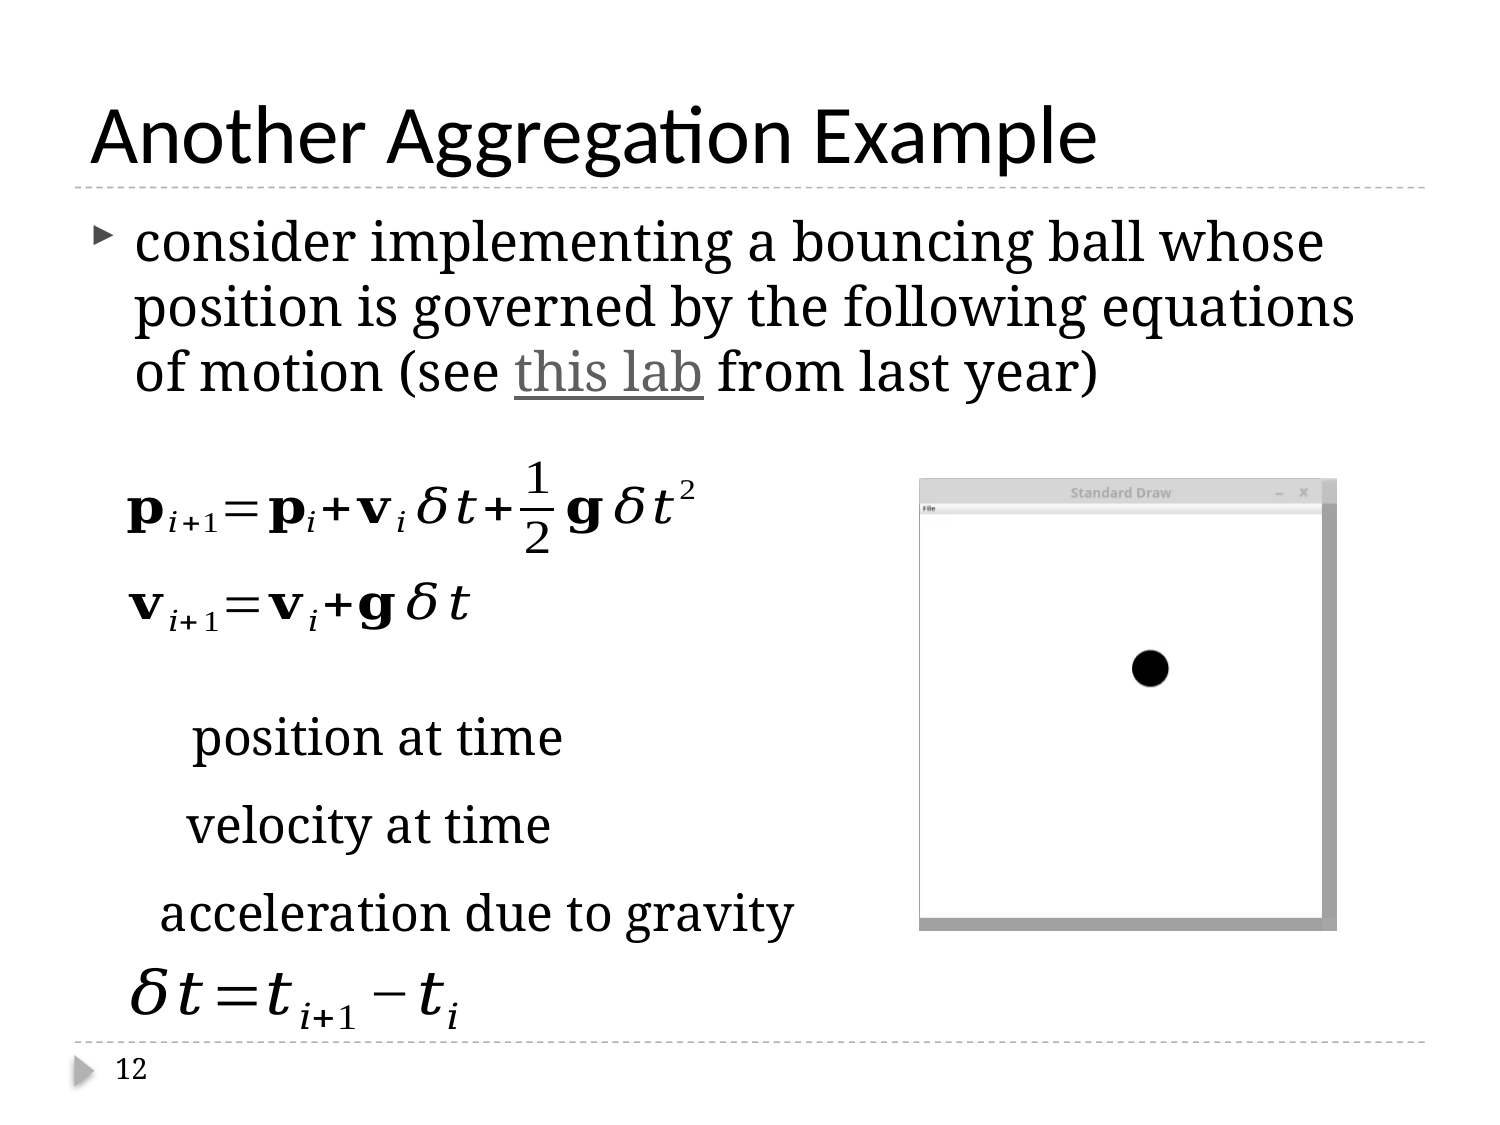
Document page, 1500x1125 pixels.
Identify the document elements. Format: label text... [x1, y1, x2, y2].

title Another Aggregation Example [74, 24, 1426, 188]
slide_number 12 [100, 1042, 426, 1103]
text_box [918, 477, 1338, 932]
list consider implementing a bouncing ball whose position is governed by the following equations of motion (see this lab from last year) [74, 199, 1426, 1011]
